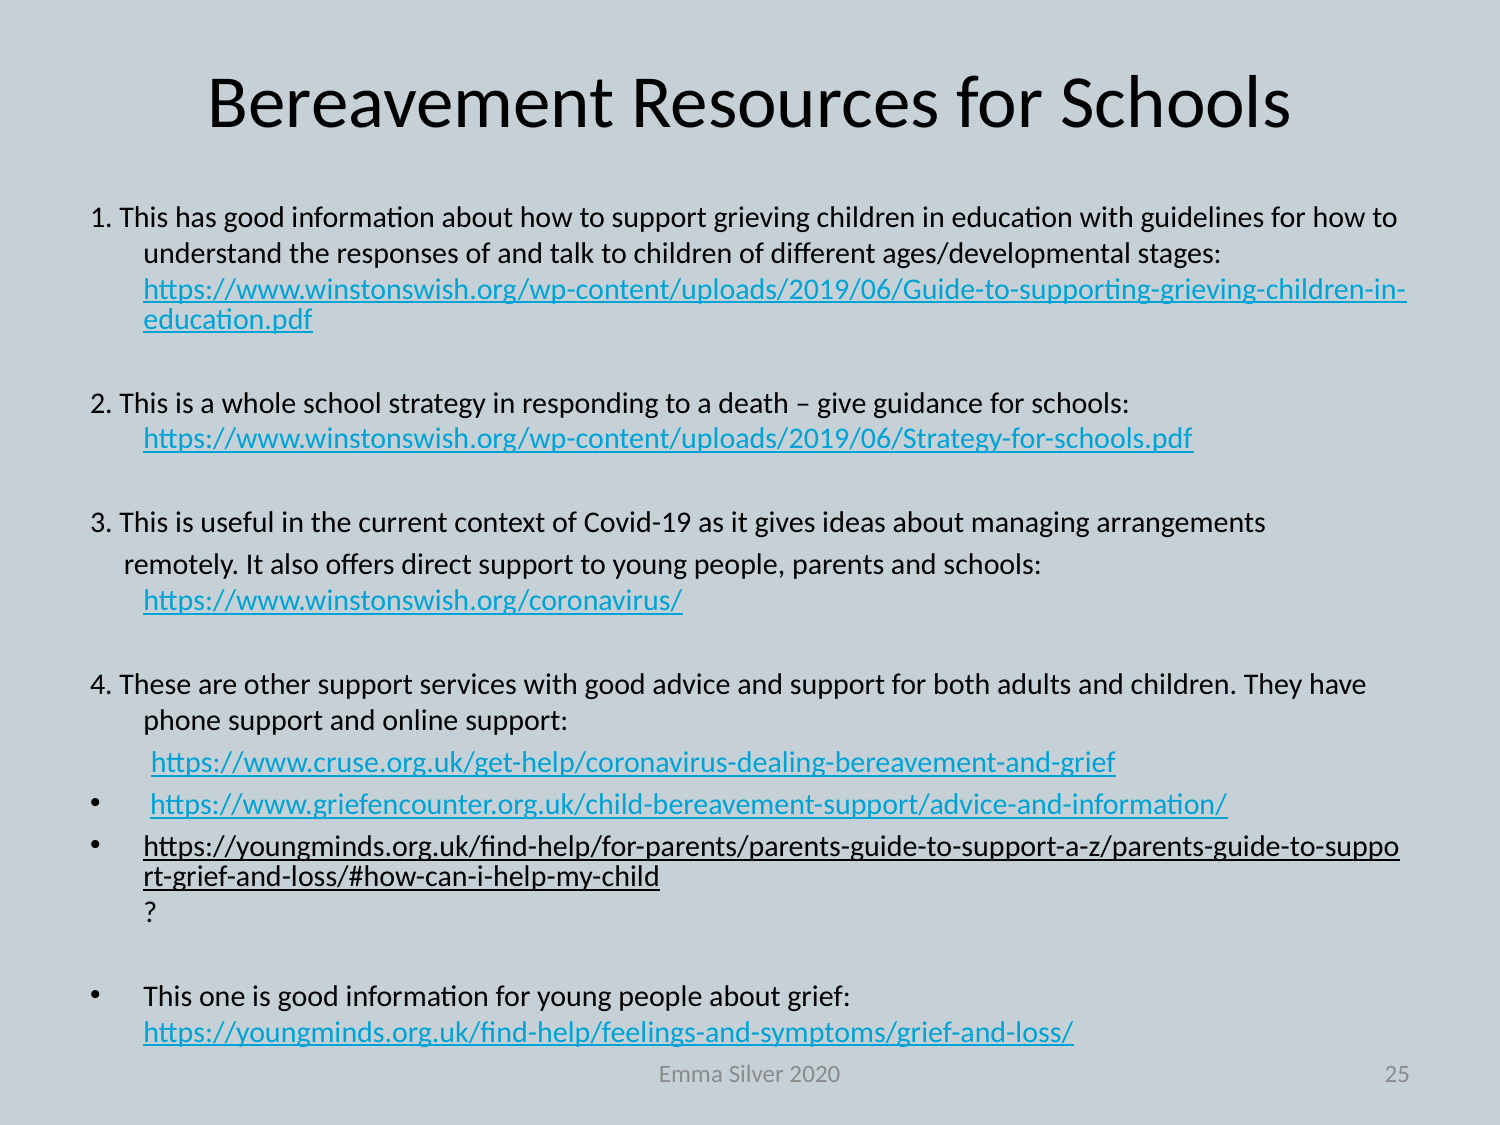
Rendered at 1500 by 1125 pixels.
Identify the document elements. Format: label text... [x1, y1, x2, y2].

slide_number 25 [1074, 1042, 1425, 1103]
title Bereavement Resources for Schools [75, 45, 1425, 151]
footer Emma Silver 2020 [512, 1042, 988, 1103]
list 1. This has good information about how to support grieving children in education with guidelines for how to understand the responses of and talk to children of different ages/developmental stages: https://www.winstonswish.org/wp-content/uploads/2019/06/Guide-to-supporting-grieving-children-in-education.pdf 2. This is a whole school strategy in responding to a death – give guidance for schools: https://www.winstonswish.org/wp-content/uploads/2019/06/Strategy-for-schools.pdf 3. This is useful in the current context of Covid-19 as it gives ideas about managing arrangements remotely. It also offers direct support to young people, parents and schools: https://www.winstonswish.org/coronavirus/ 4. These are other support services with good advice and support for both adults and children. They have phone support and online support: https://www.cruse.org.uk/get-help/coronavirus-dealing-bereavement-and-grief https://www.griefencounter.org.uk/child-bereavement-support/advice-and-information/ https://youngminds.org.uk/find-help/for-parents/parents-guide-to-support-a-z/parents-guide-to-support-grief-and-loss/#how-can-i-help-my-child? This one is good information for young people about grief: https://youngminds.org.uk/find-help/feelings-and-symptoms/grief-and-loss/ [75, 189, 1425, 1005]
